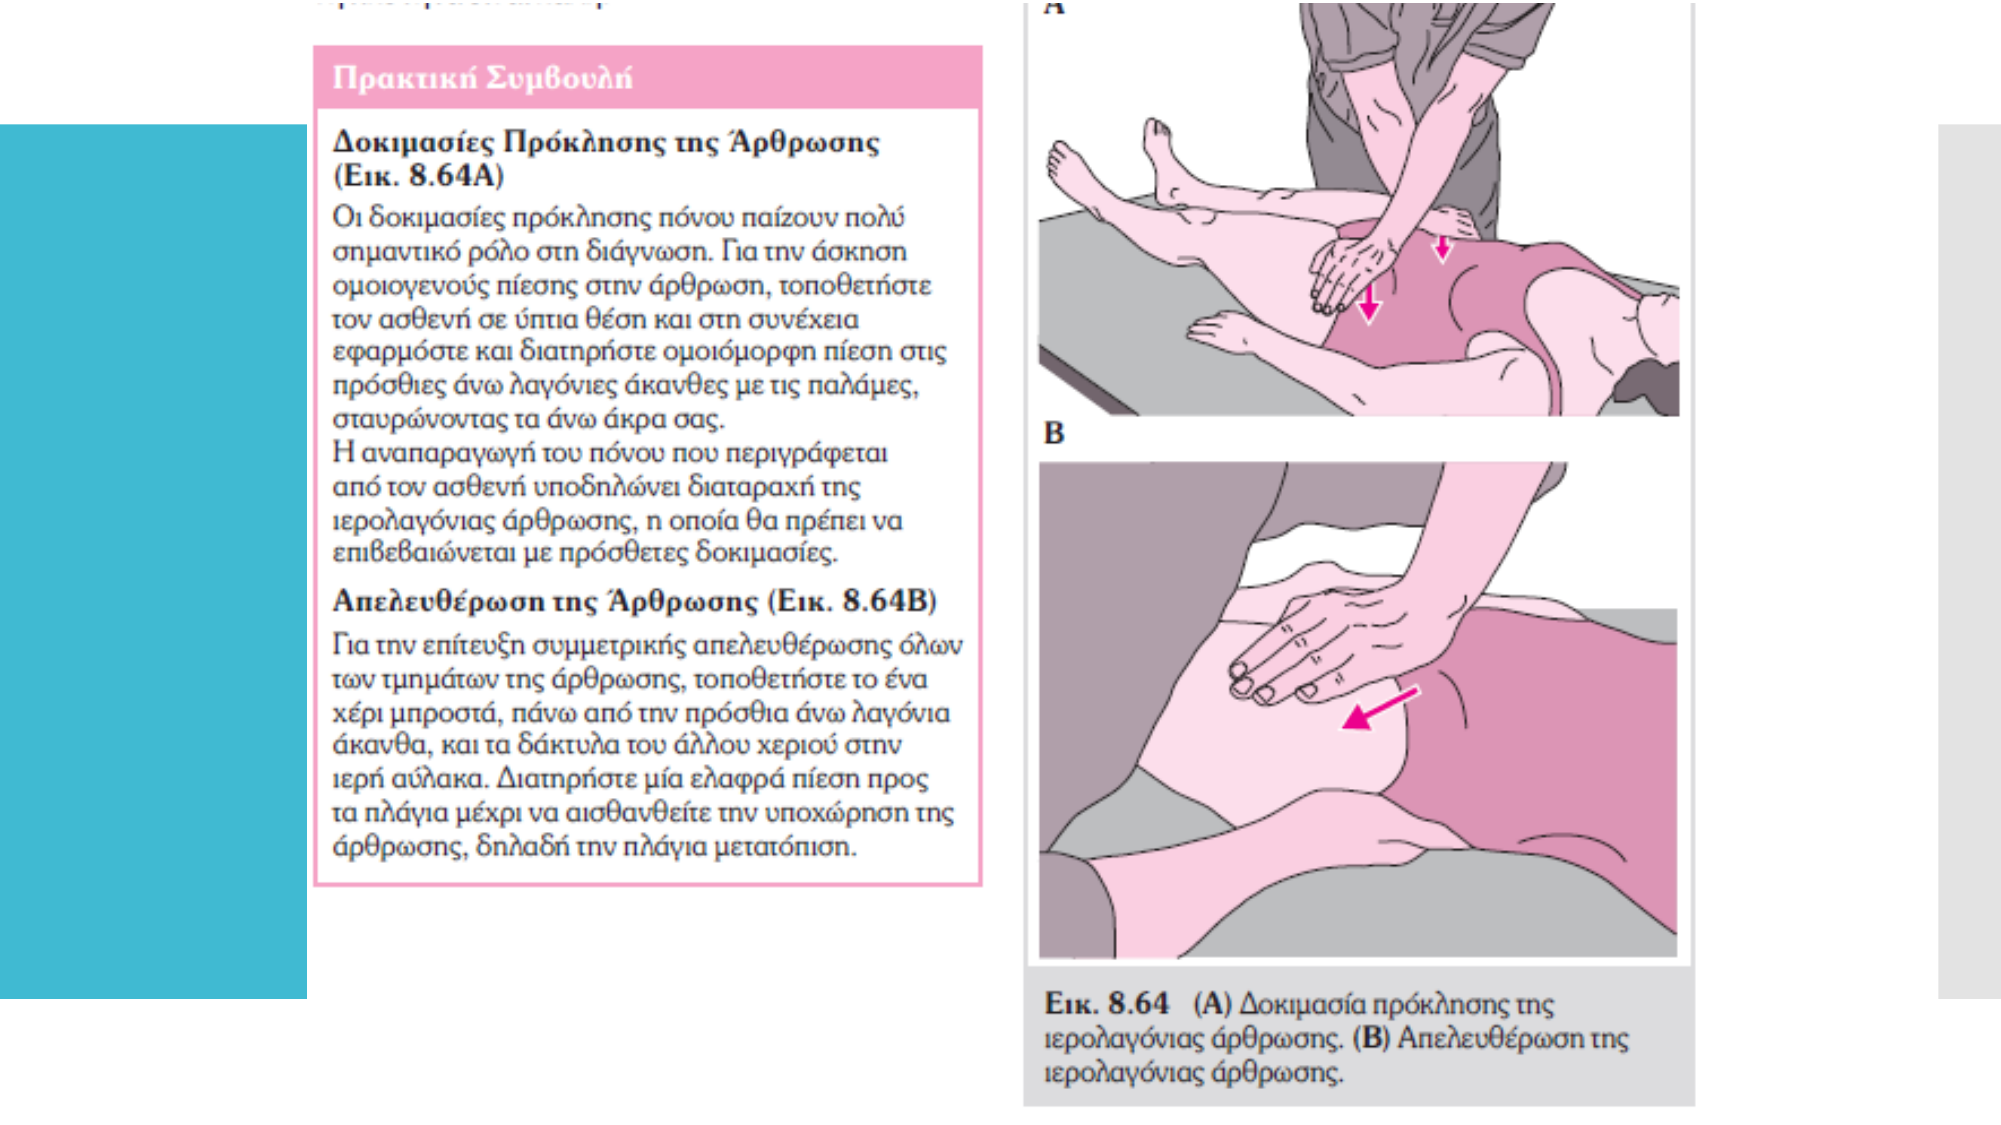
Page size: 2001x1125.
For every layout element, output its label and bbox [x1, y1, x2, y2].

picture [307, 3, 1706, 1125]
